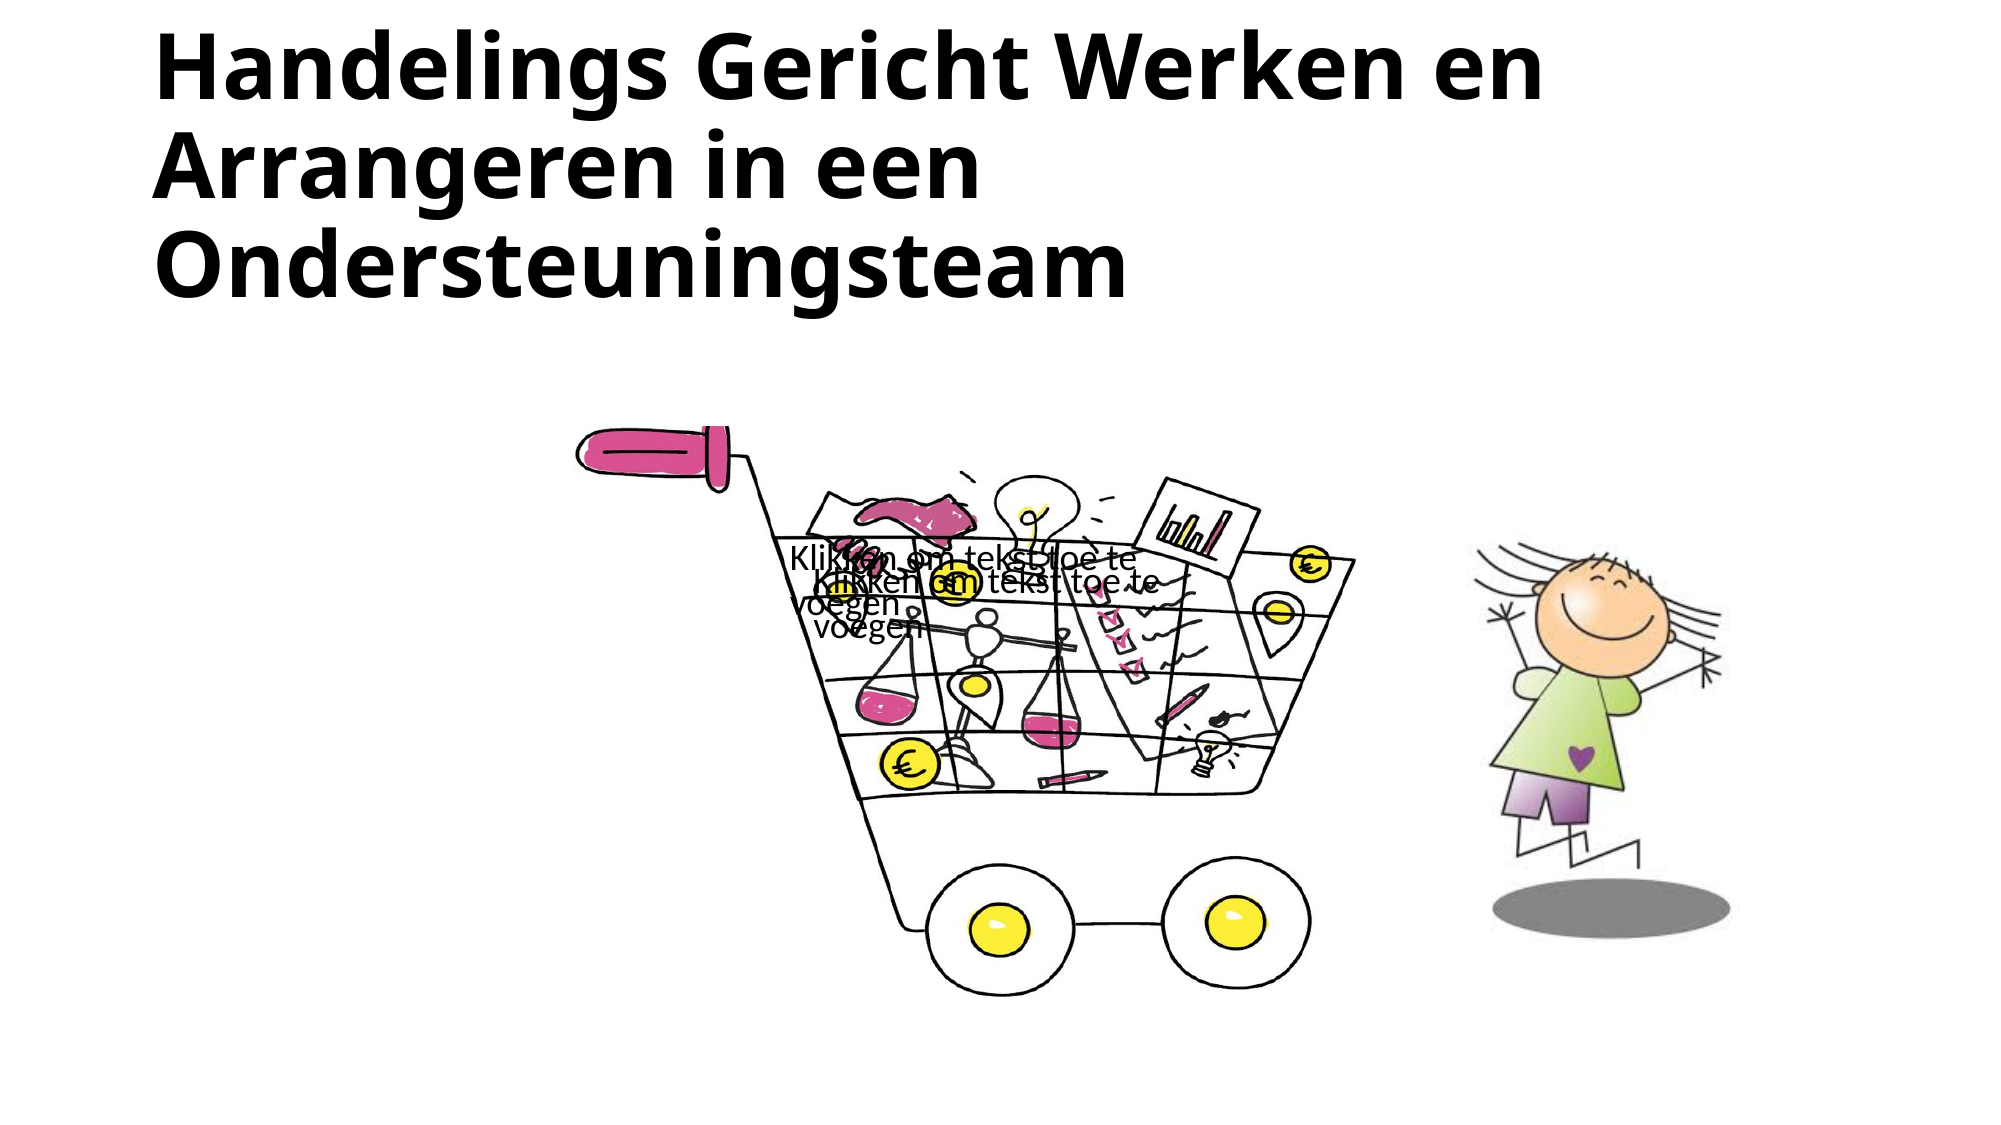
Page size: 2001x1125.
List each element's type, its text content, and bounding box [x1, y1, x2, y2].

picture [372, 426, 1751, 1016]
title Handelings Gericht Werken en Arrangeren in een Ondersteuningsteam [137, 59, 1863, 278]
